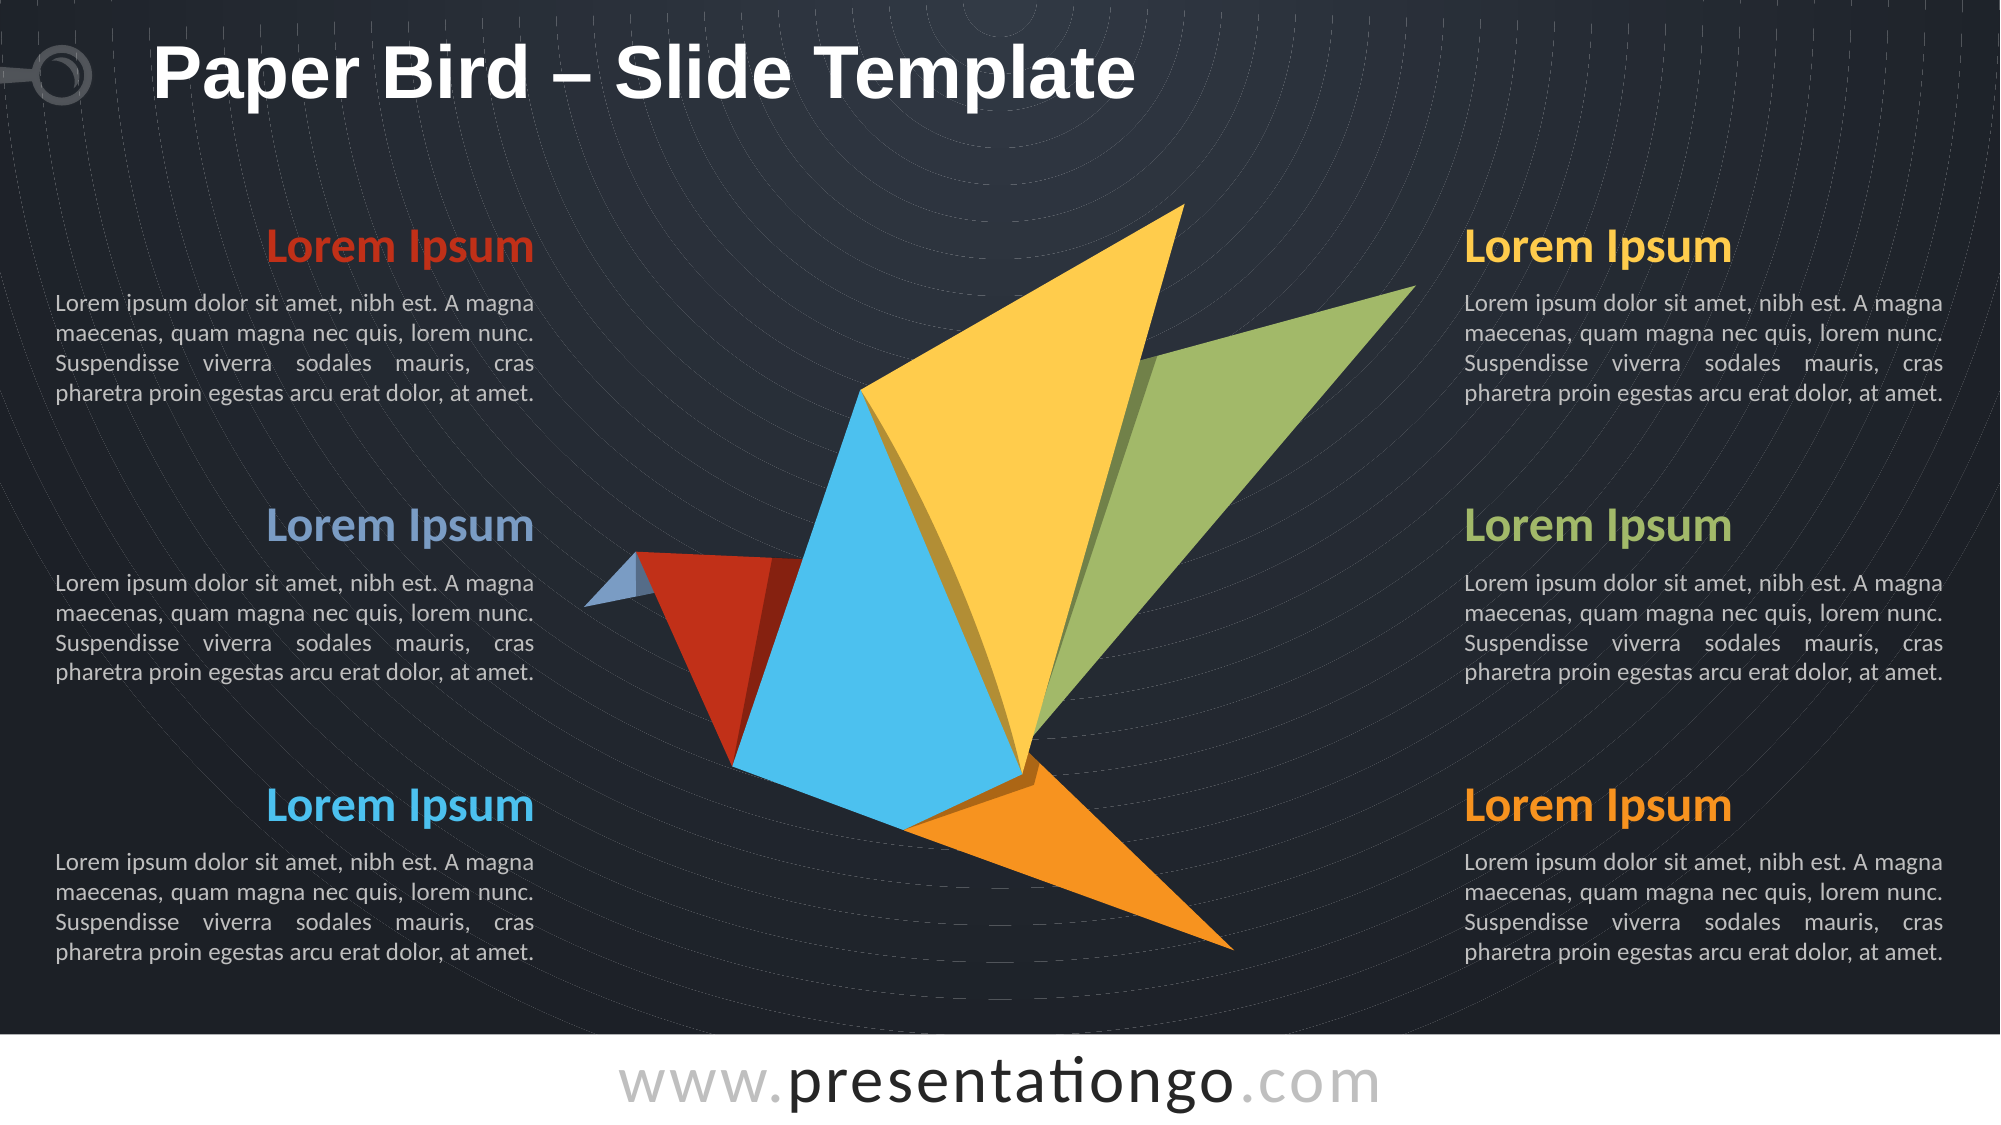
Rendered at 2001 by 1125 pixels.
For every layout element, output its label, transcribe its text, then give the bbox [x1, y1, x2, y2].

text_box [583, 203, 1416, 951]
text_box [55, 483, 536, 696]
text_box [1464, 483, 1945, 696]
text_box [55, 763, 536, 975]
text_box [55, 203, 536, 416]
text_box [1464, 763, 1945, 975]
title Paper Bird – Slide Template [137, 26, 1863, 148]
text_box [1464, 203, 1945, 416]
